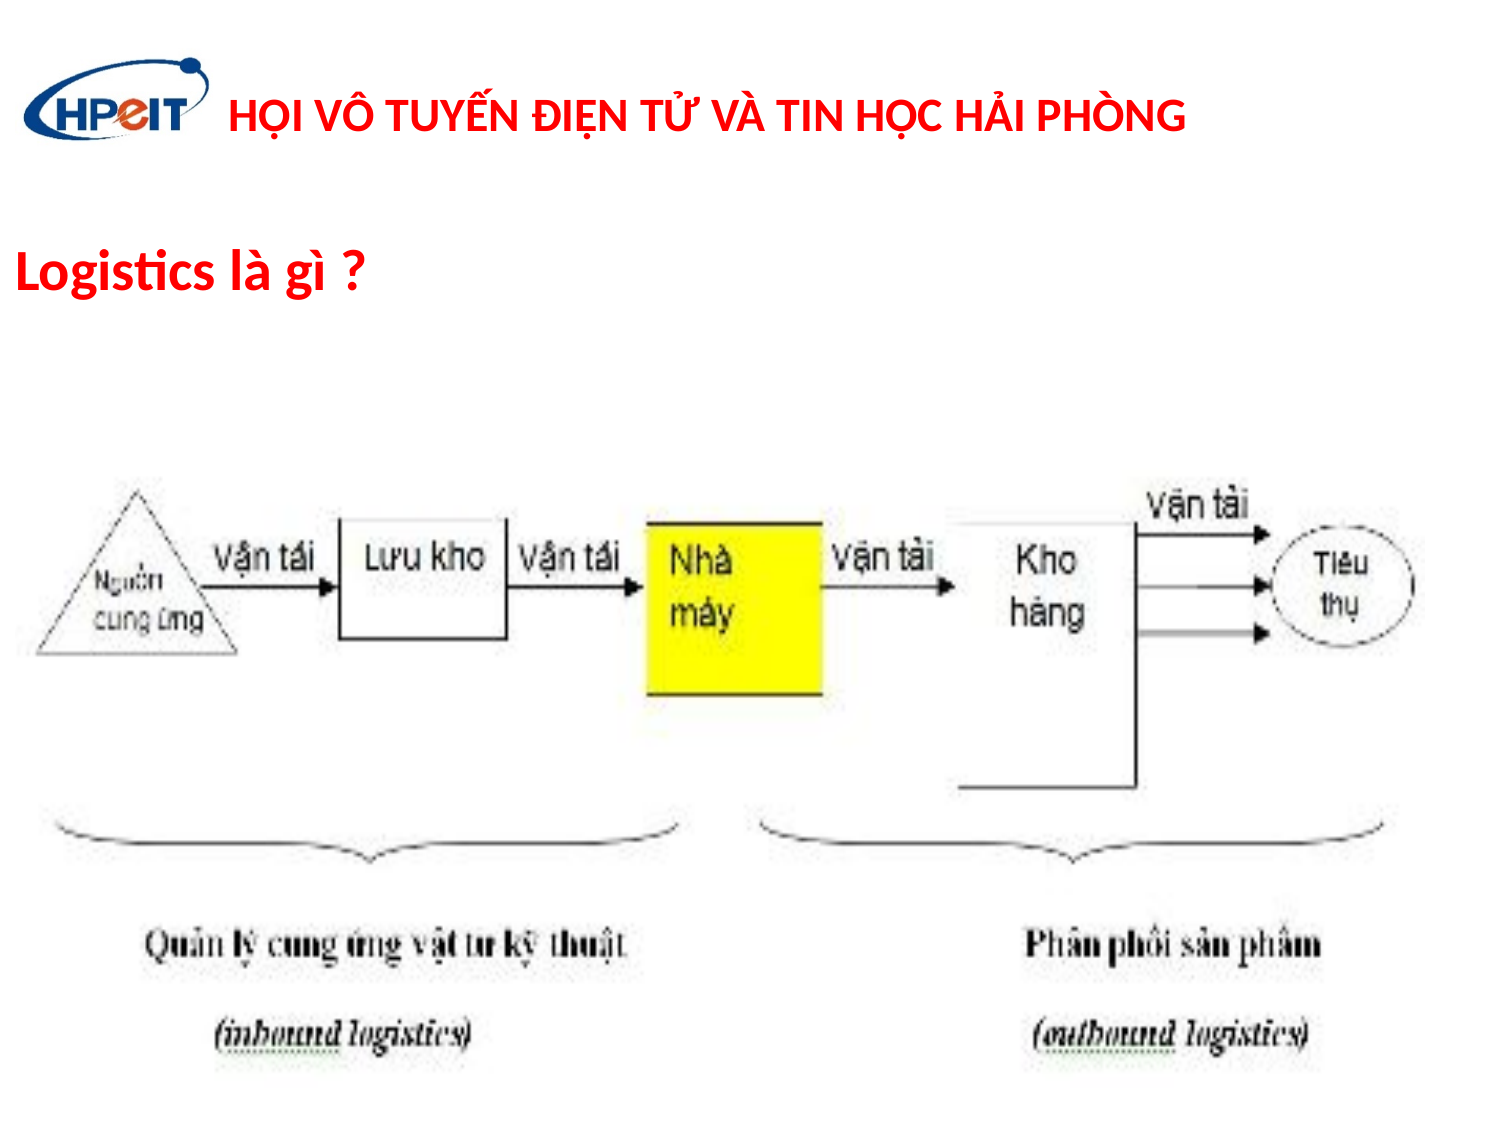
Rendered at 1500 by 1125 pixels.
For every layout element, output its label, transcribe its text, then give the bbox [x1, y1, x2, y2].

picture [15, 37, 224, 151]
picture [15, 449, 1426, 1088]
title HỘI VÔ TUYẾN ĐIỆN TỬ VÀ TIN HỌC HẢI PHÒNG [0, 0, 1499, 224]
subtitle Logistics là gì ? [0, 224, 1500, 1125]
